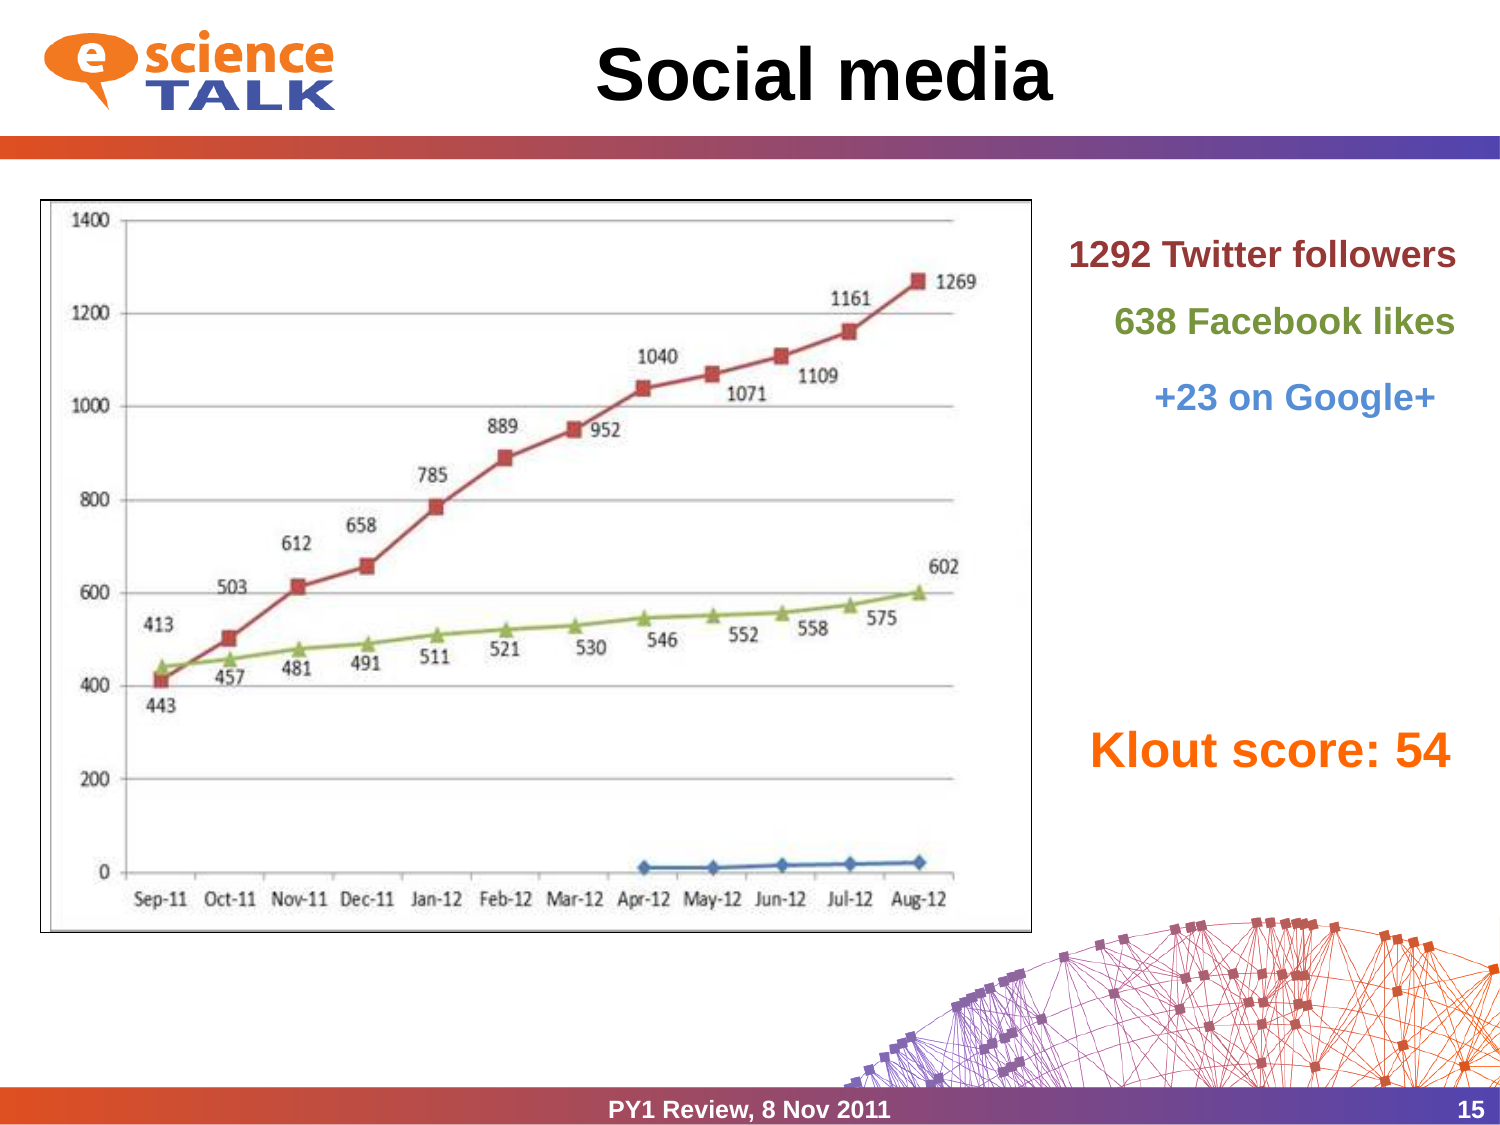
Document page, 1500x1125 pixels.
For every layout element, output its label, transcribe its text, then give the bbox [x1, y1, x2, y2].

footer PY1 Review, 8 Nov 2011 [512, 1085, 988, 1125]
text_box +23 on Google+ [1036, 365, 1452, 447]
slide_number 15 [1149, 1085, 1500, 1125]
picture [0, 0, 1500, 1125]
text_box 1292 Twitter followers [1036, 222, 1473, 305]
text_box Klout score: 54 [1045, 709, 1467, 792]
text_box 638 Facebook likes [1036, 289, 1471, 371]
title Social media [149, 0, 1500, 142]
